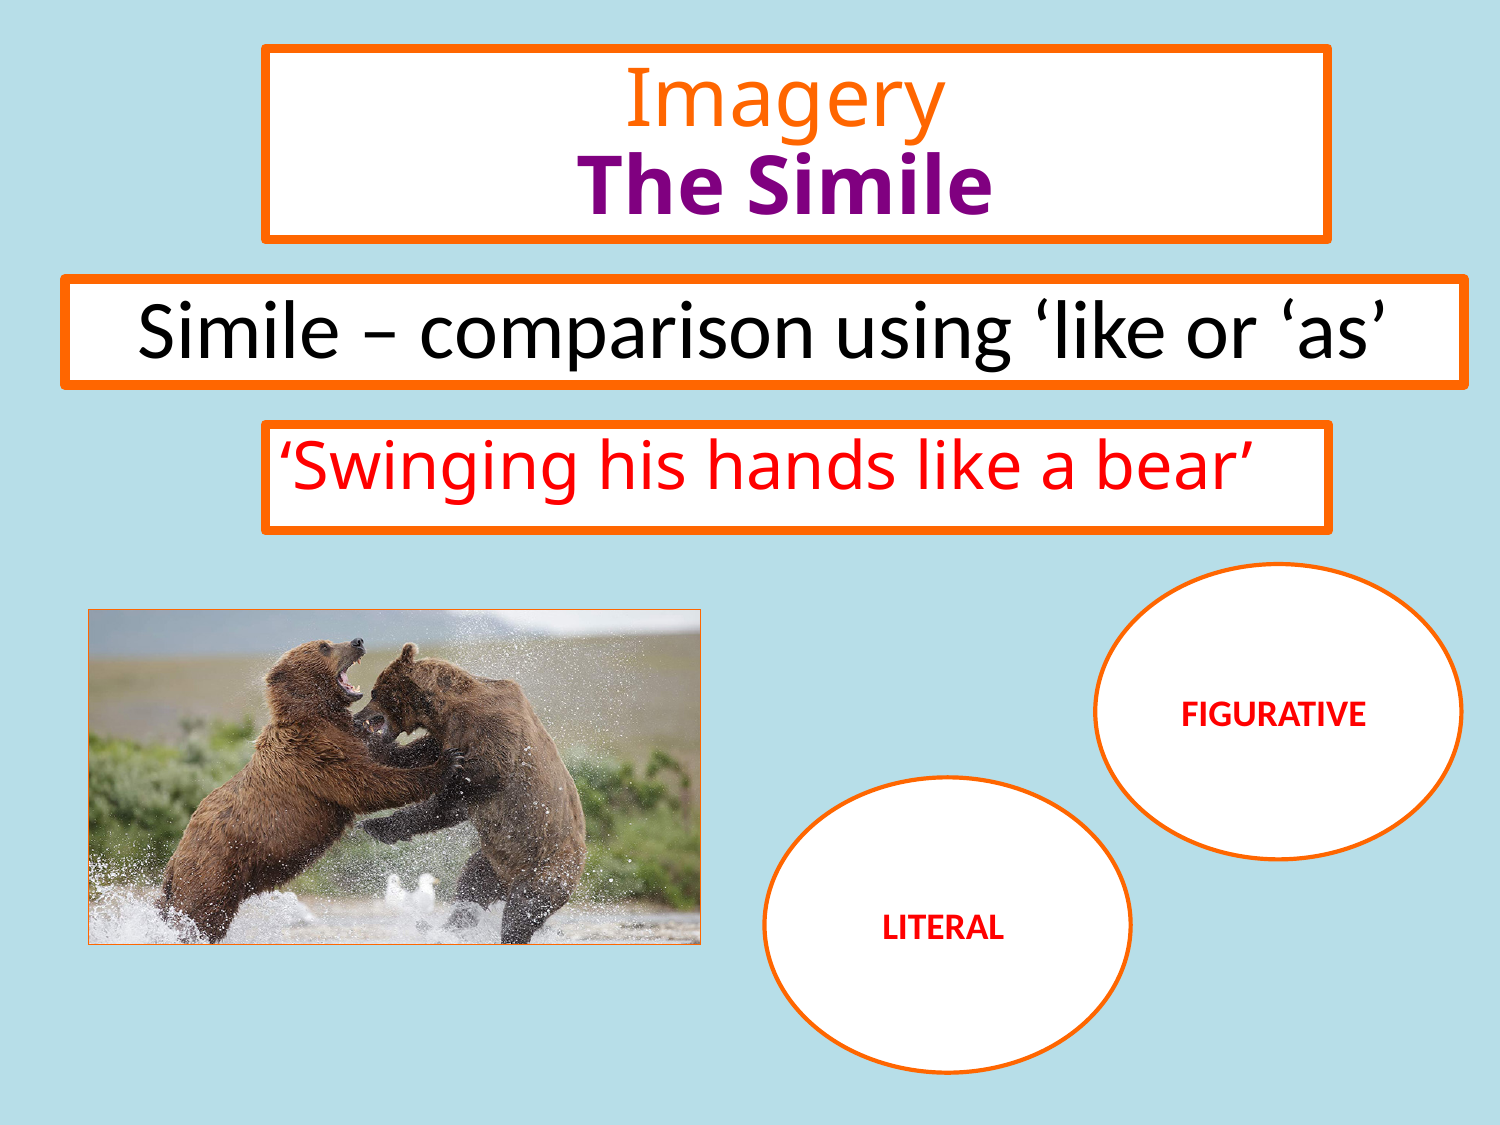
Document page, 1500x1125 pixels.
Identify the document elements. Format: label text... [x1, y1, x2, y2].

text_box Simile – comparison using ‘like or ‘as’ [64, 278, 1464, 386]
text_box FIGURATIVE [1093, 561, 1464, 862]
text_box ‘Swinging his hands like a bear’ [265, 424, 1329, 531]
text_box Imagery The Simile [265, 48, 1328, 240]
text_box LITERAL [762, 775, 1133, 1075]
picture [88, 609, 701, 946]
